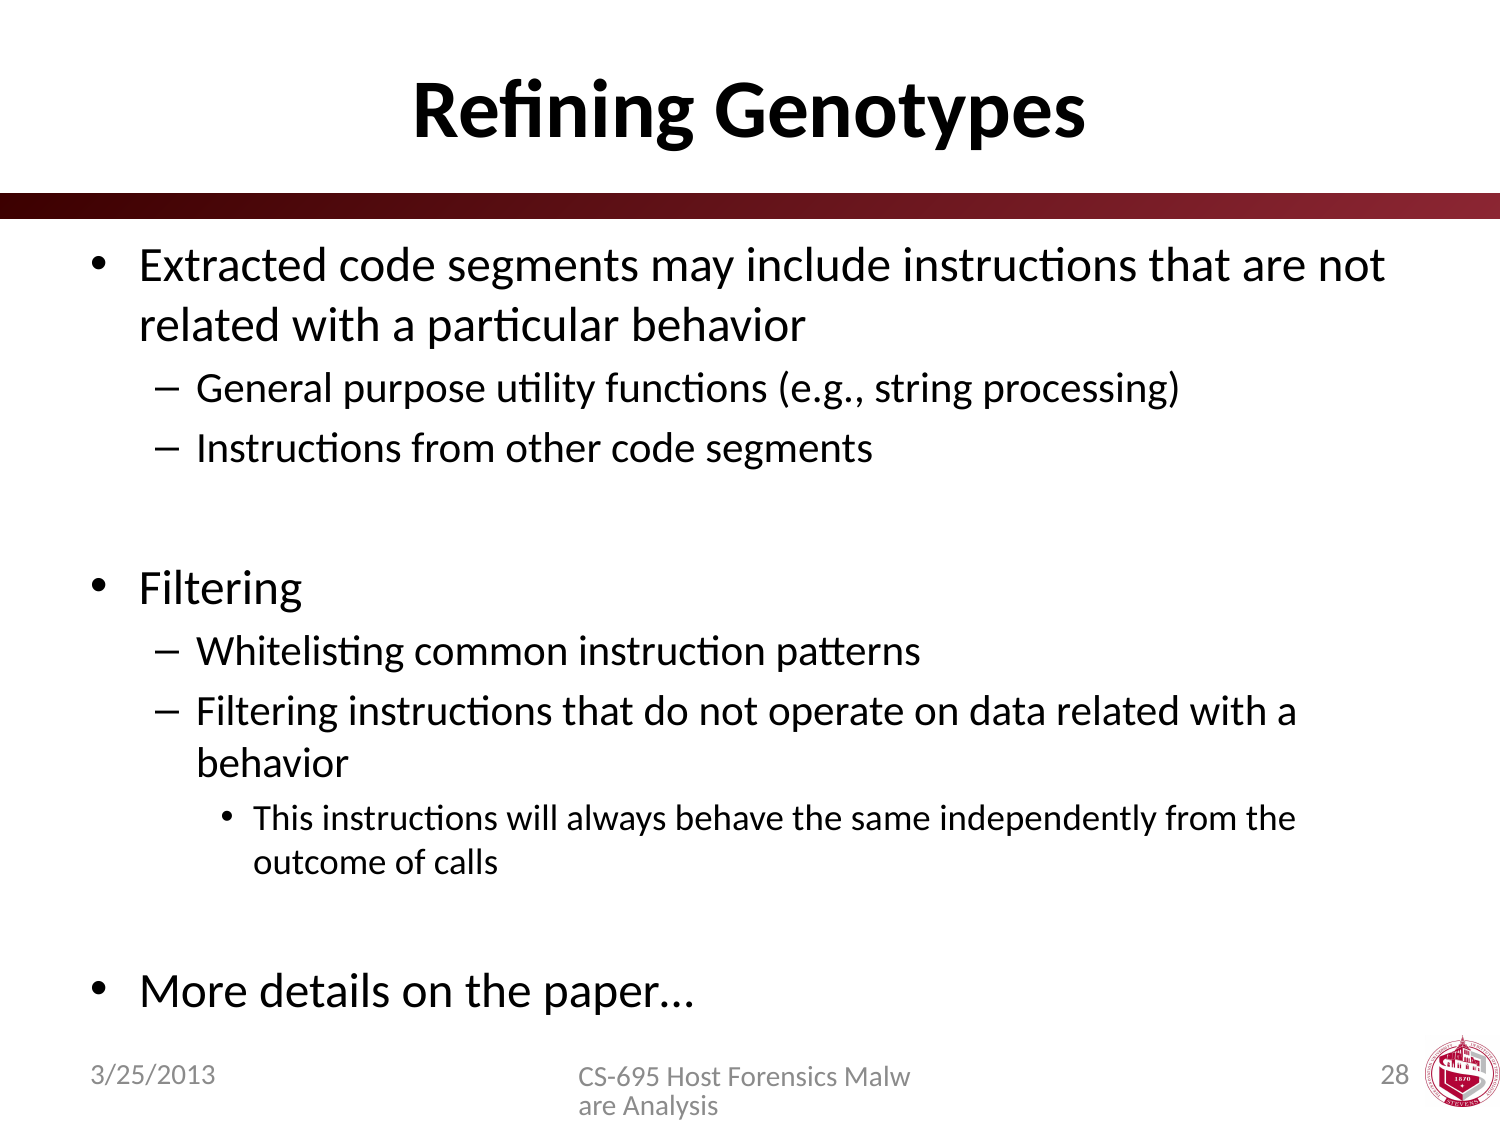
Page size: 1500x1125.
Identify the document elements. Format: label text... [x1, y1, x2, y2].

title Refining Genotypes [74, 21, 1426, 188]
slide_number 28 [1149, 1042, 1425, 1103]
list Extracted code segments may include instructions that are not related with a particular behavior General purpose utility functions (e.g., string processing) Instructions from other code segments Filtering Whitelisting common instruction patterns Filtering instructions that do not operate on data related with a behavior This instructions will always behave the same independently from the outcome of calls More details on the paper… [74, 224, 1426, 1036]
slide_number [75, 1042, 350, 1103]
footer CS-695 Host Forensics Malware Analysis [563, 1044, 937, 1105]
picture [1425, 1035, 1500, 1107]
